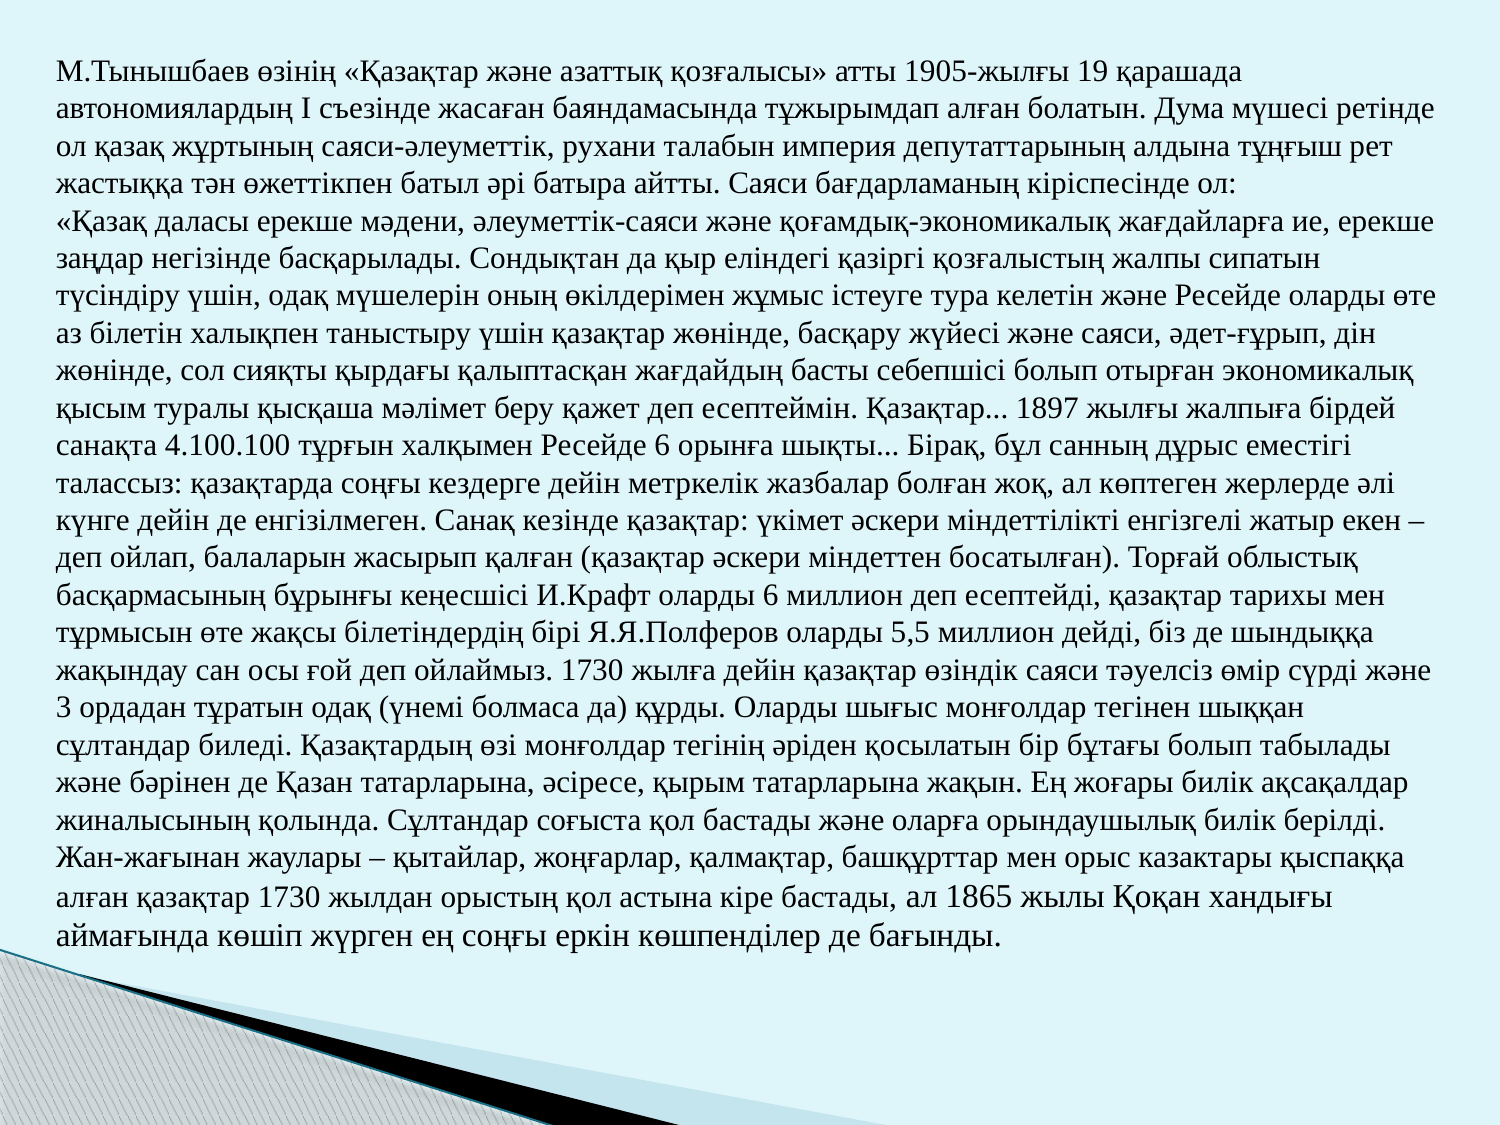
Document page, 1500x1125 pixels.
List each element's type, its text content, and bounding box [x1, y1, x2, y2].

text_box М.Тынышбаев өзiнiң «Қазақтар және азаттық қозғалысы» атты 1905-жылғы 19 қарашада автономиялардың I съезiнде жасаған баяндамасында тұжырымдап алған болатын. Дума мүшесi ретiнде ол қазақ жұртының саяси-әлеуметтiк, рухани талабын империя депутаттарының алдына тұңғыш рет жастыққа тән өжеттiкпен батыл әрi батыра айтты. Саяси бағдарламаның кiрiспесiнде ол: «Қазақ даласы ерекше мәдени, әлеуметтiк-саяси және қоғамдық-экономикалық жағдайларға ие, ерекше заңдар негiзiнде басқарылады. Сондықтан да қыр елiндегi қазiргi қозғалыстың жалпы сипатын түсiндiру үшiн, одақ мүшелерiн оның өкiлдерiмен жұмыс iстеуге тура келетiн және Ресейде оларды өте аз бiлетiн халықпен таныстыру үшiн қазақтар жөнiнде, басқару жүйесi және саяси, әдет-ғұрып, дiн жөнiнде, сол сияқты қырдағы қалыптасқан жағдайдың басты себепшiсi болып отырған экономикалық қысым туралы қысқаша мәлiмет беру қажет деп есептеймiн. Қазақтар... 1897 жылғы жалпыға бiрдей санақта 4.100.100 тұрғын халқымен Ресейде 6 орынға шықты... Бiрақ, бұл санның дұрыс еместiгi талассыз: қазақтарда соңғы кездерге дейiн метркелiк жазбалар болған жоқ, ал көптеген жерлерде әлi күнге дейiн де енгiзiлмеген. Санақ кезiнде қазақтар: үкiмет әскери мiндеттiлiктi енгiзгелi жатыр екен – деп ойлап, балаларын жасырып қалған (қазақтар әскери мiндеттен босатылған). Торғай облыстық басқармасының бұрынғы кеңесшiсi И.Крафт оларды 6 миллион деп есептейдi, қазақтар тарихы мен тұрмысын өте жақсы бiлетiндердiң бiрi Я.Я.Полферов оларды 5,5 миллион дейдi, бiз де шындыққа жақындау сан осы ғой деп ойлаймыз. 1730 жылға дейiн қазақтар өзiндiк саяси тәуелсiз өмiр сүрдi және 3 ордадан тұратын одақ (үнемi болмаса да) құрды. Оларды шығыс монғолдар тегiнен шыққан сұлтандар биледi. Қазақтардың өзi монғолдар тегiнiң әрiден қосылатын бiр бұтағы болып табылады және бәрiнен де Қазан татарларына, әсiресе, қырым татарларына жақын. Ең жоғары билiк ақсақалдар жиналысының қолында. Сұлтандар соғыста қол бастады және оларға орындаушылық билiк берiлдi. Жан-жағынан жаулары – қытайлар, жоңғарлар, қалмақтар, башқұрттар мен орыс казактары қыспаққа алған қазақтар 1730 жылдан орыстың қол астына кiре бастады, ал 1865 жылы Қоқан хандығы аймағында көшiп жүрген ең соңғы еркiн көшпендiлер де бағынды. [41, 42, 1459, 999]
